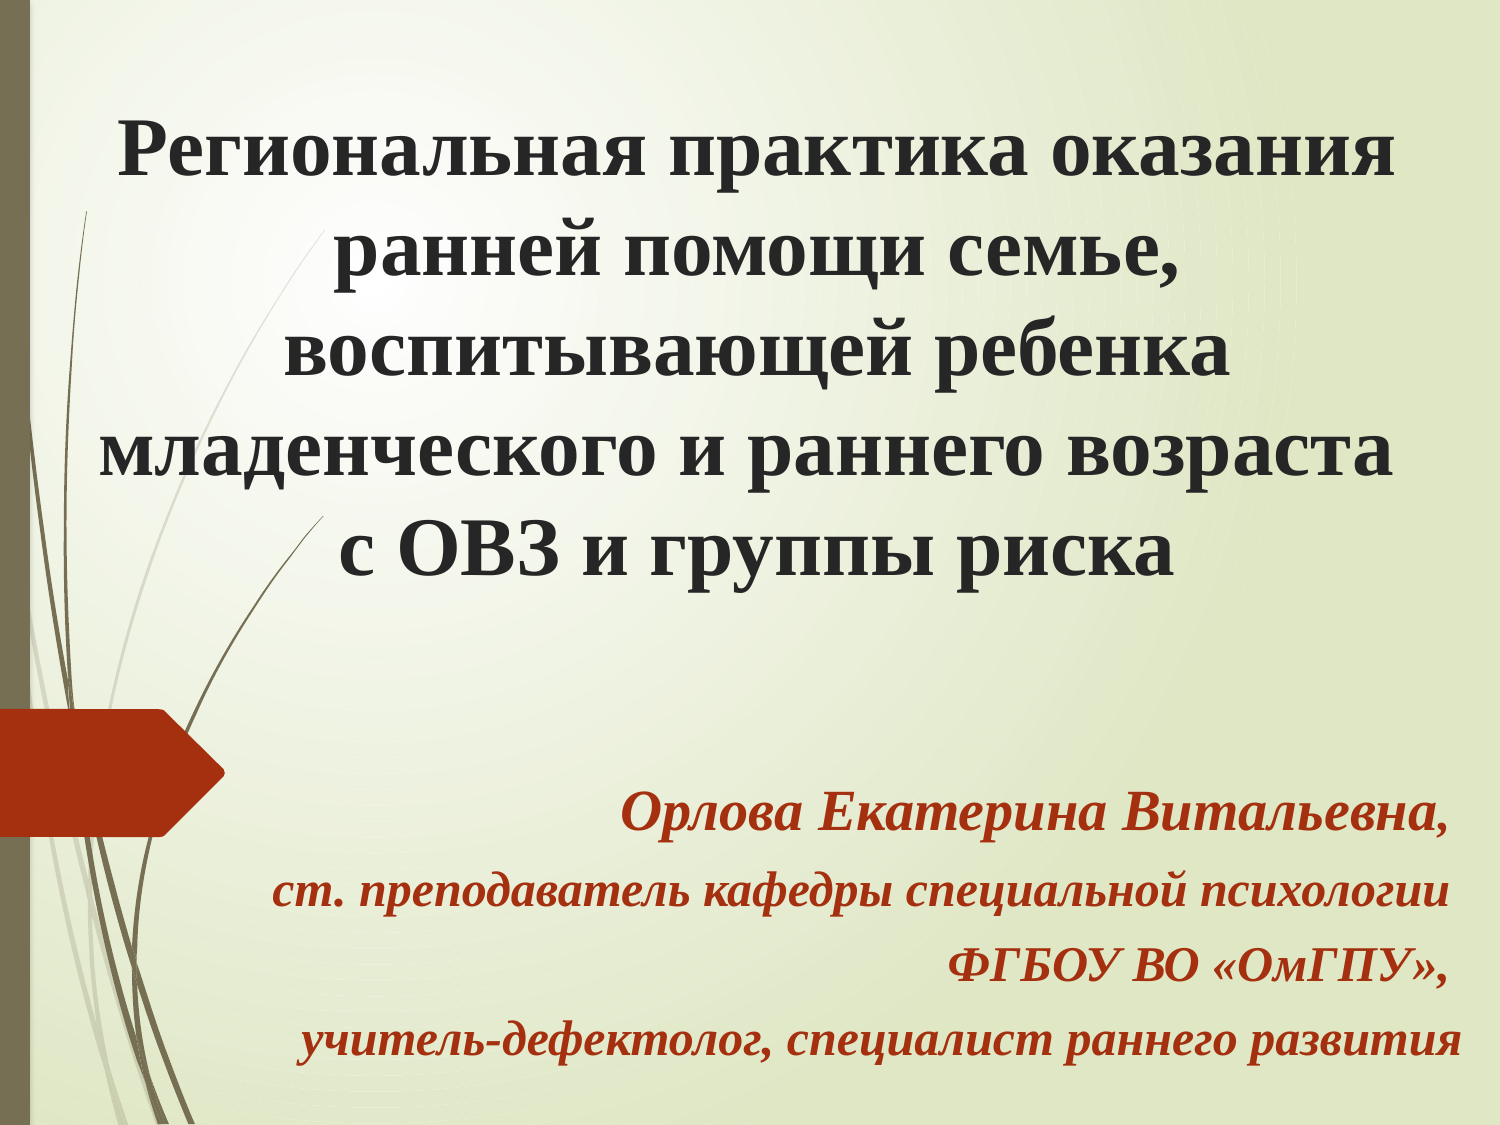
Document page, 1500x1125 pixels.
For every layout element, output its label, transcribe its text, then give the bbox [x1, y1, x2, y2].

text_box Орлова Екатерина Витальевна, ст. преподаватель кафедры специальной психологии ФГБОУ ВО «ОмГПУ», учитель-дефектолог, специалист раннего развития [12, 774, 1478, 1063]
title Региональная практика оказания ранней помощи семье, воспитывающей ребенка младенческого и раннего возраста с ОВЗ и группы риска [37, 125, 1478, 600]
